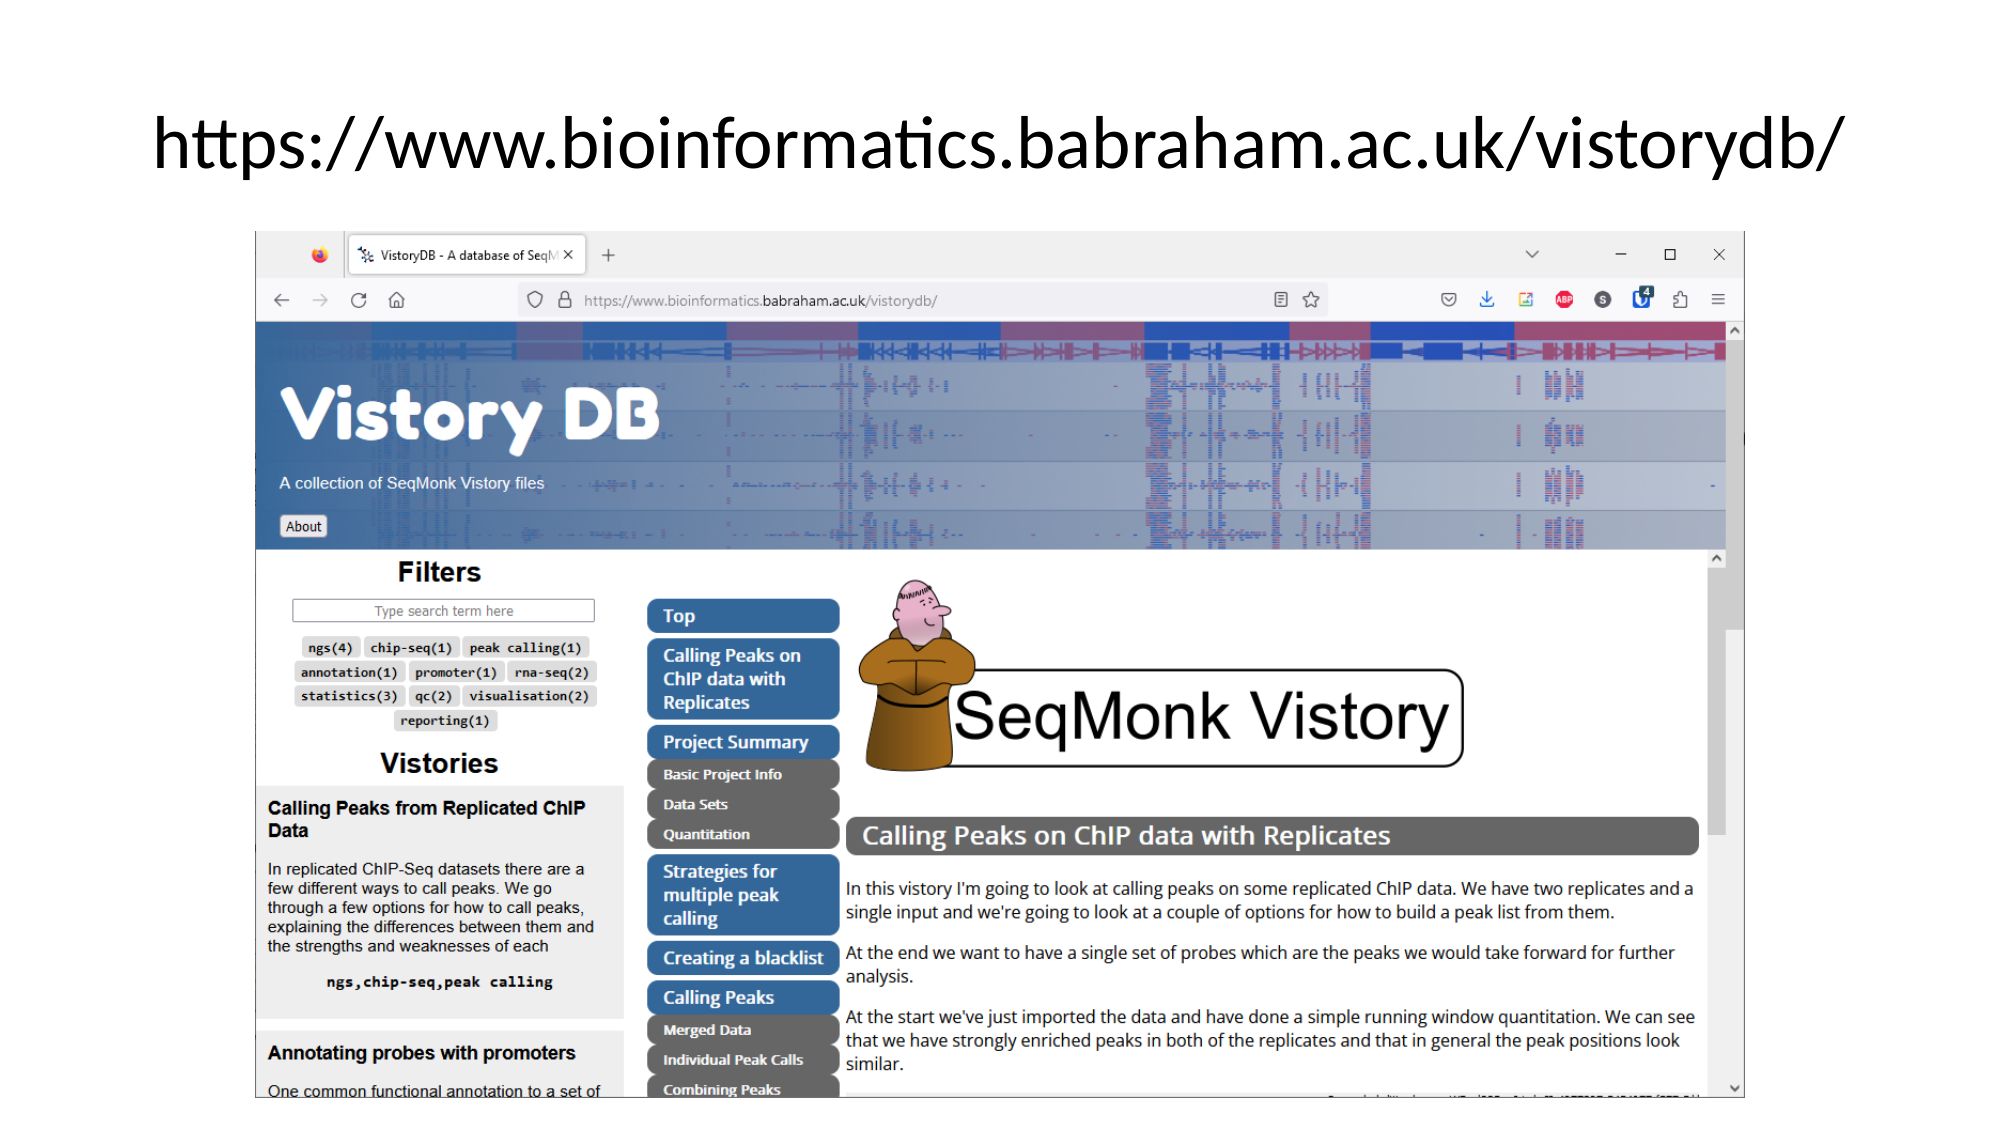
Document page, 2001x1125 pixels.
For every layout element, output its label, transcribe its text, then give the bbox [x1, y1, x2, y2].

title https://www.bioinformatics.babraham.ac.uk/vistorydb/ [99, 45, 1900, 233]
picture [255, 231, 1745, 1098]
